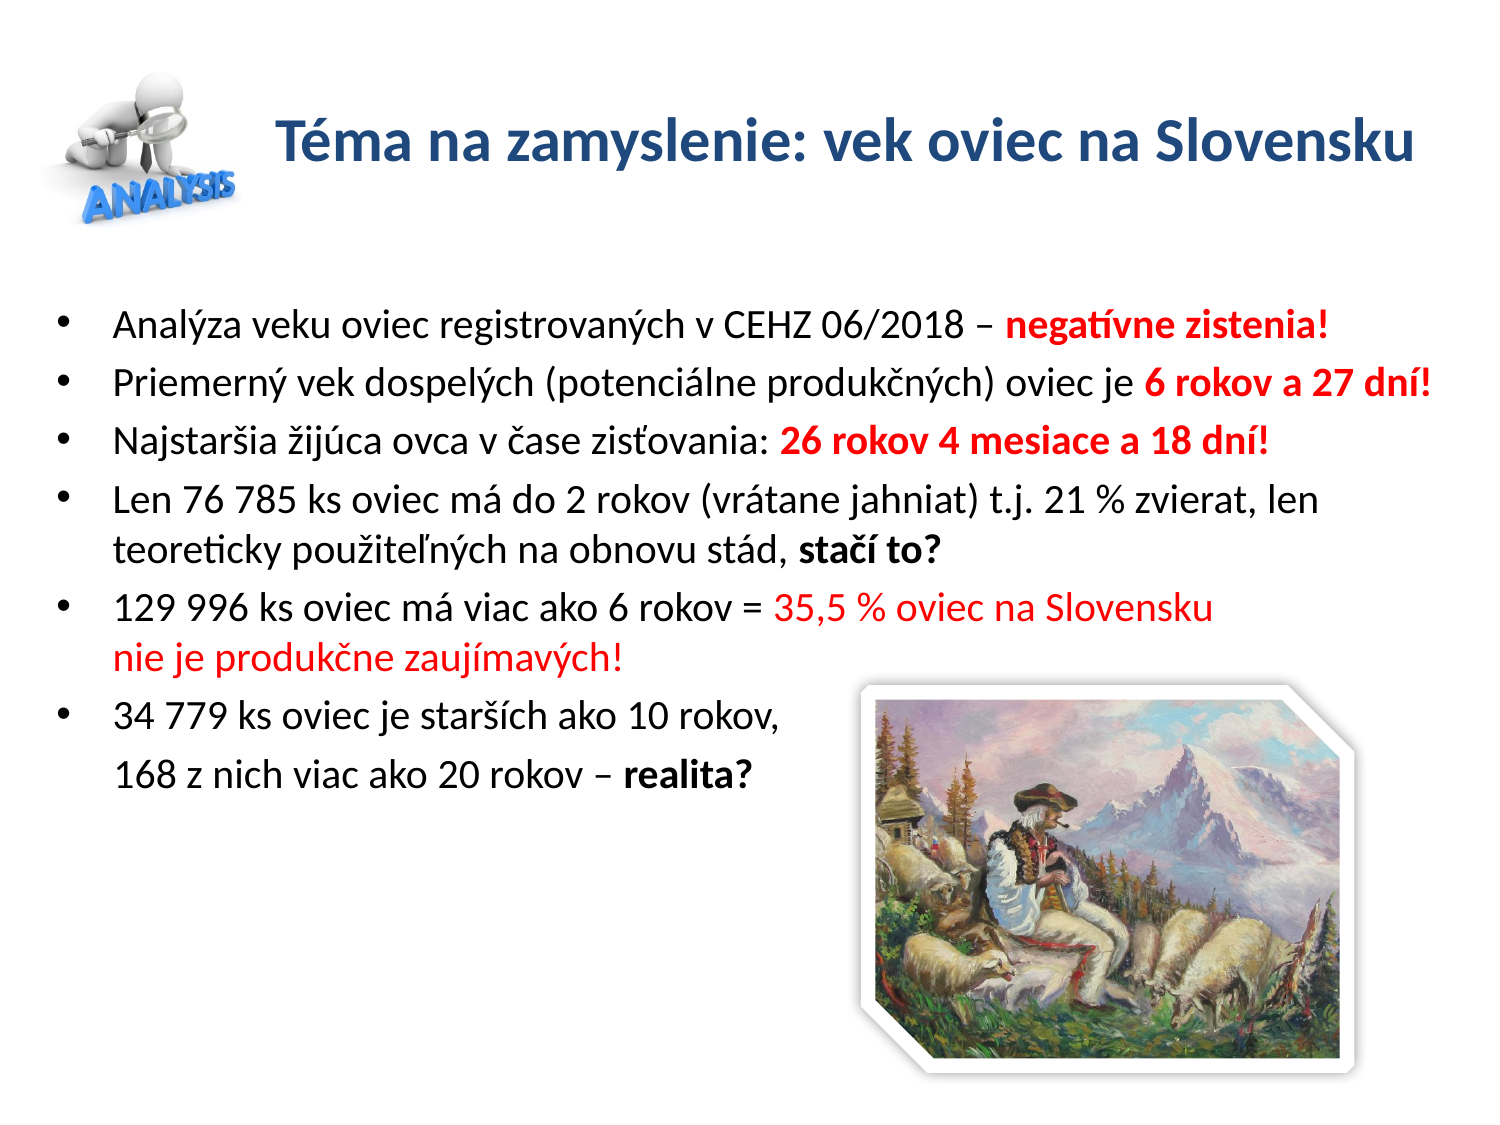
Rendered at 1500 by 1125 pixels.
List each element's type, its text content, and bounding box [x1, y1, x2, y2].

picture [867, 692, 1348, 1066]
list Analýza veku oviec registrovaných v CEHZ 06/2018 – negatívne zistenia! Priemerný vek dospelých (potenciálne produkčných) oviec je 6 rokov a 27 dní! Najstaršia žijúca ovca v čase zisťovania: 26 rokov 4 mesiace a 18 dní! Len 76 785 ks oviec má do 2 rokov (vrátane jahniat) t.j. 21 % zvierat, len teoreticky použiteľných na obnovu stád, stačí to? 129 996 ks oviec má viac ako 6 rokov = 35,5 % oviec na Slovensku nie je produkčne zaujímavých! 34 779 ks oviec je starších ako 10 rokov, 168 z nich viac ako 20 rokov – realita? [41, 288, 1459, 1032]
title Téma na zamyslenie: vek oviec na Slovensku [171, 42, 1500, 231]
picture [41, 54, 257, 243]
